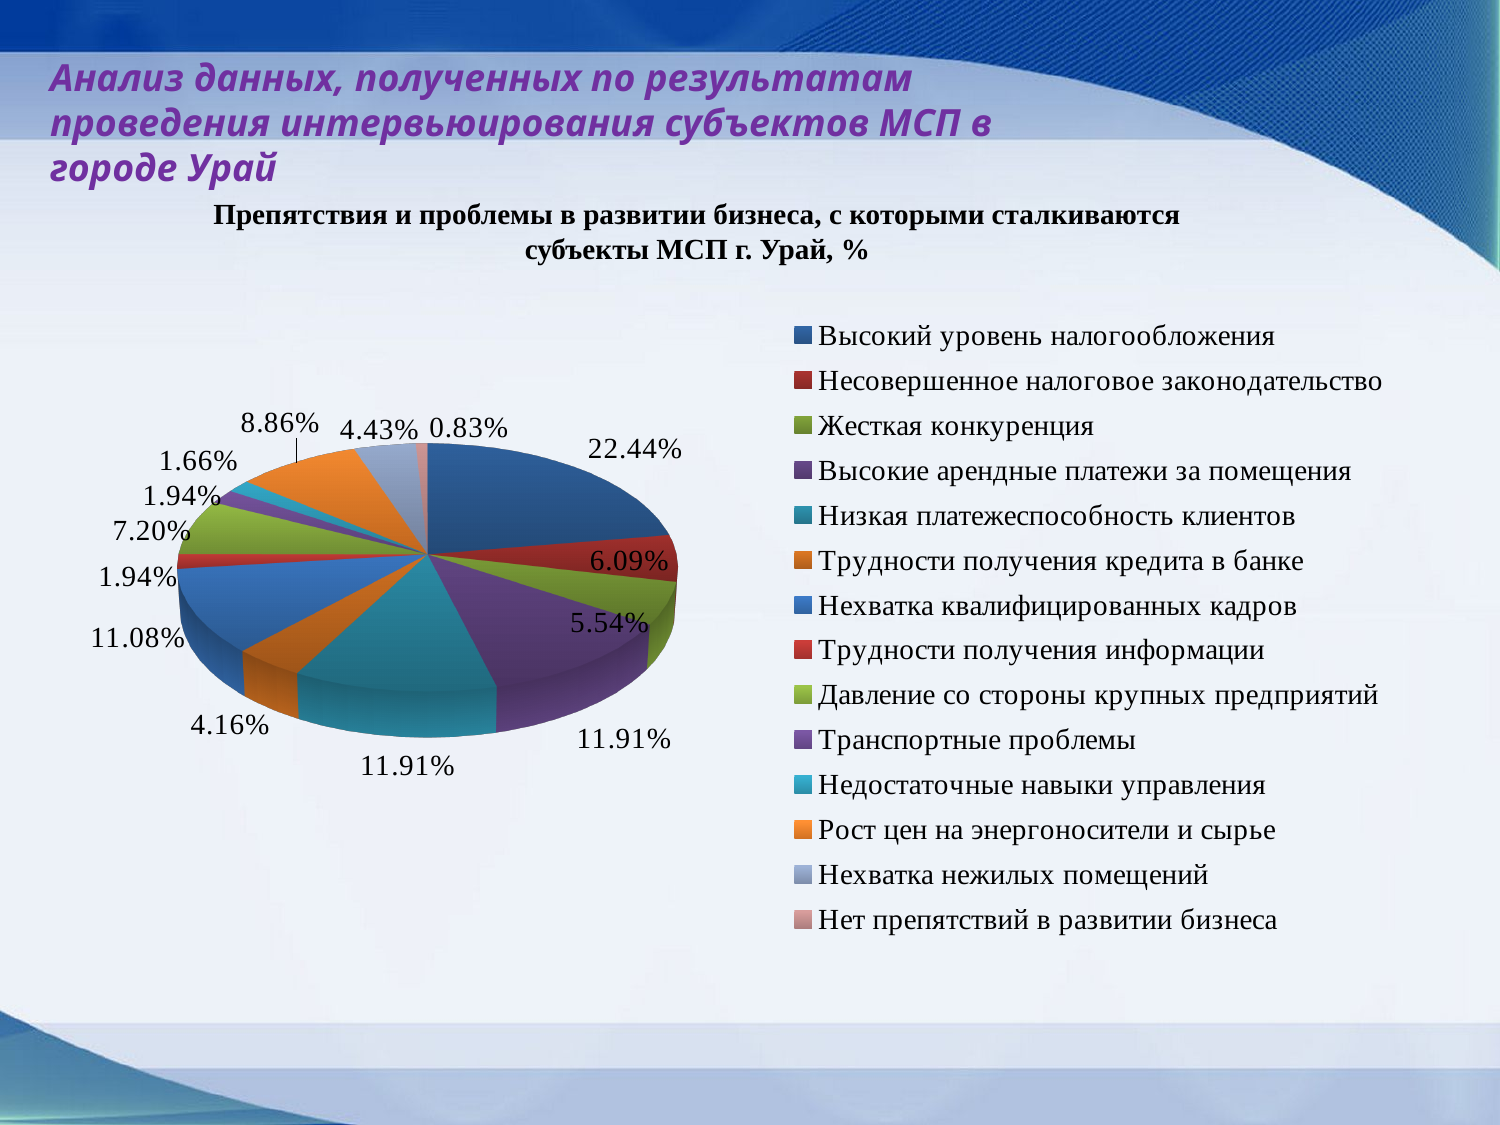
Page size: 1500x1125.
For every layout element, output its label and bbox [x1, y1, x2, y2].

chart [46, 304, 1407, 962]
picture [0, 0, 1500, 1125]
